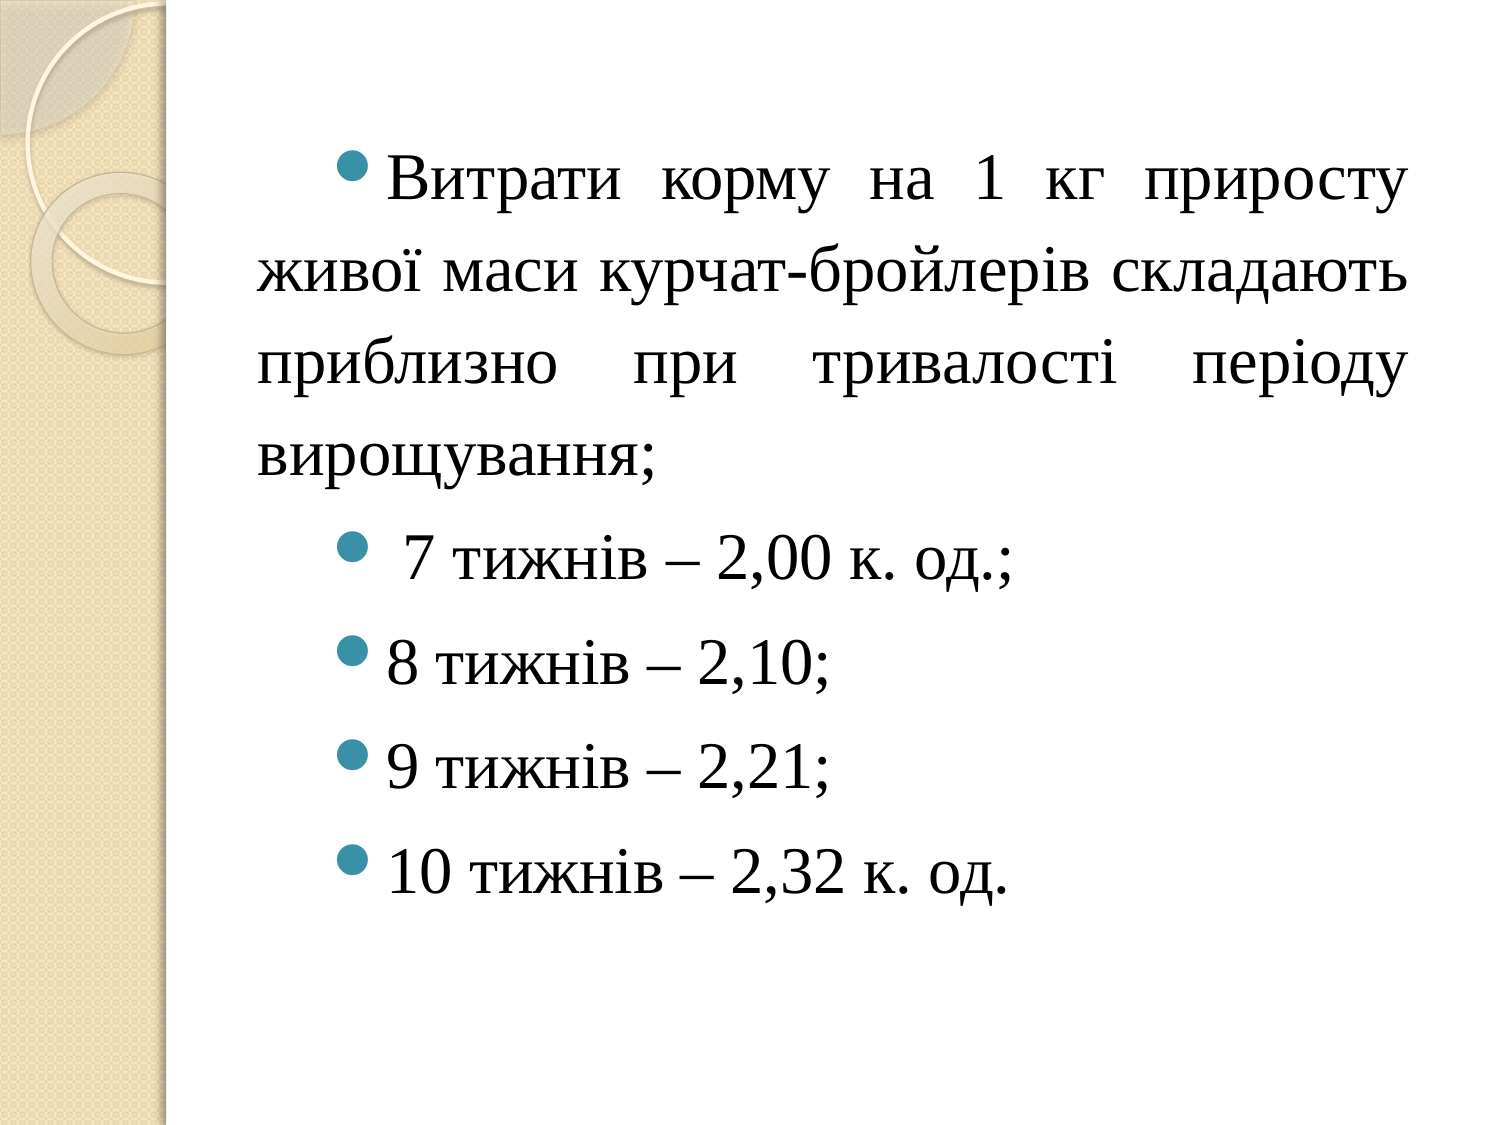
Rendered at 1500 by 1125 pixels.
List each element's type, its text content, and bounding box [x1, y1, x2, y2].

list Витрати корму на 1 кг приросту живої маси курчат-бройлерів складають приблизно при тривалості періоду вирощування; 7 тижнів – 2,00 к. од.; 8 тижнів – 2,10; 9 тижнів – 2,21; 10 тижнів – 2,32 к. од. [183, 113, 1425, 1000]
